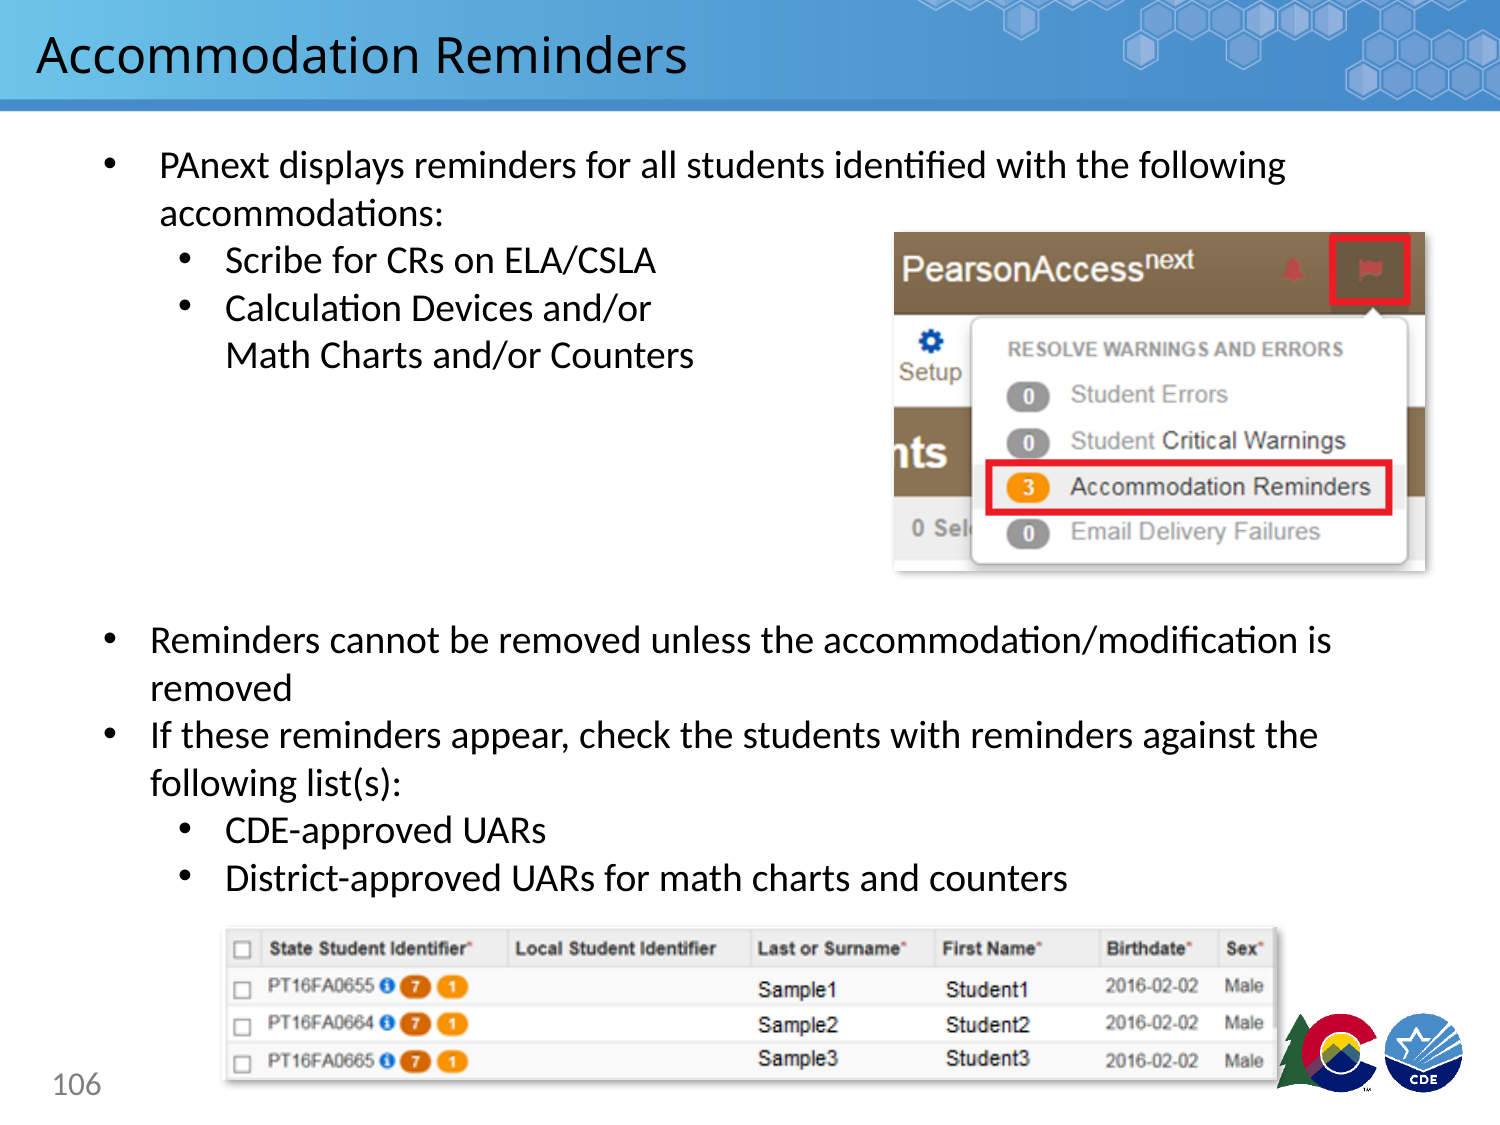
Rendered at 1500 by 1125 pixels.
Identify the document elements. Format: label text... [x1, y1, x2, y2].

picture [222, 927, 1463, 1093]
slide_number 106 [36, 1054, 375, 1115]
list PAnext displays reminders for all students identified with the following accommodations: Scribe for CRs on ELA/CSLA Calculation Devices and/or Math Charts and/or Counters Reminders cannot be removed unless the accommodation/modification is removed If these reminders appear, check the students with reminders against the following list(s): CDE-approved UARs District-approved UARs for math charts and counters [103, 139, 1397, 1002]
picture [0, 0, 1500, 112]
picture [894, 232, 1425, 571]
title Accommodation Reminders [36, 27, 1463, 87]
